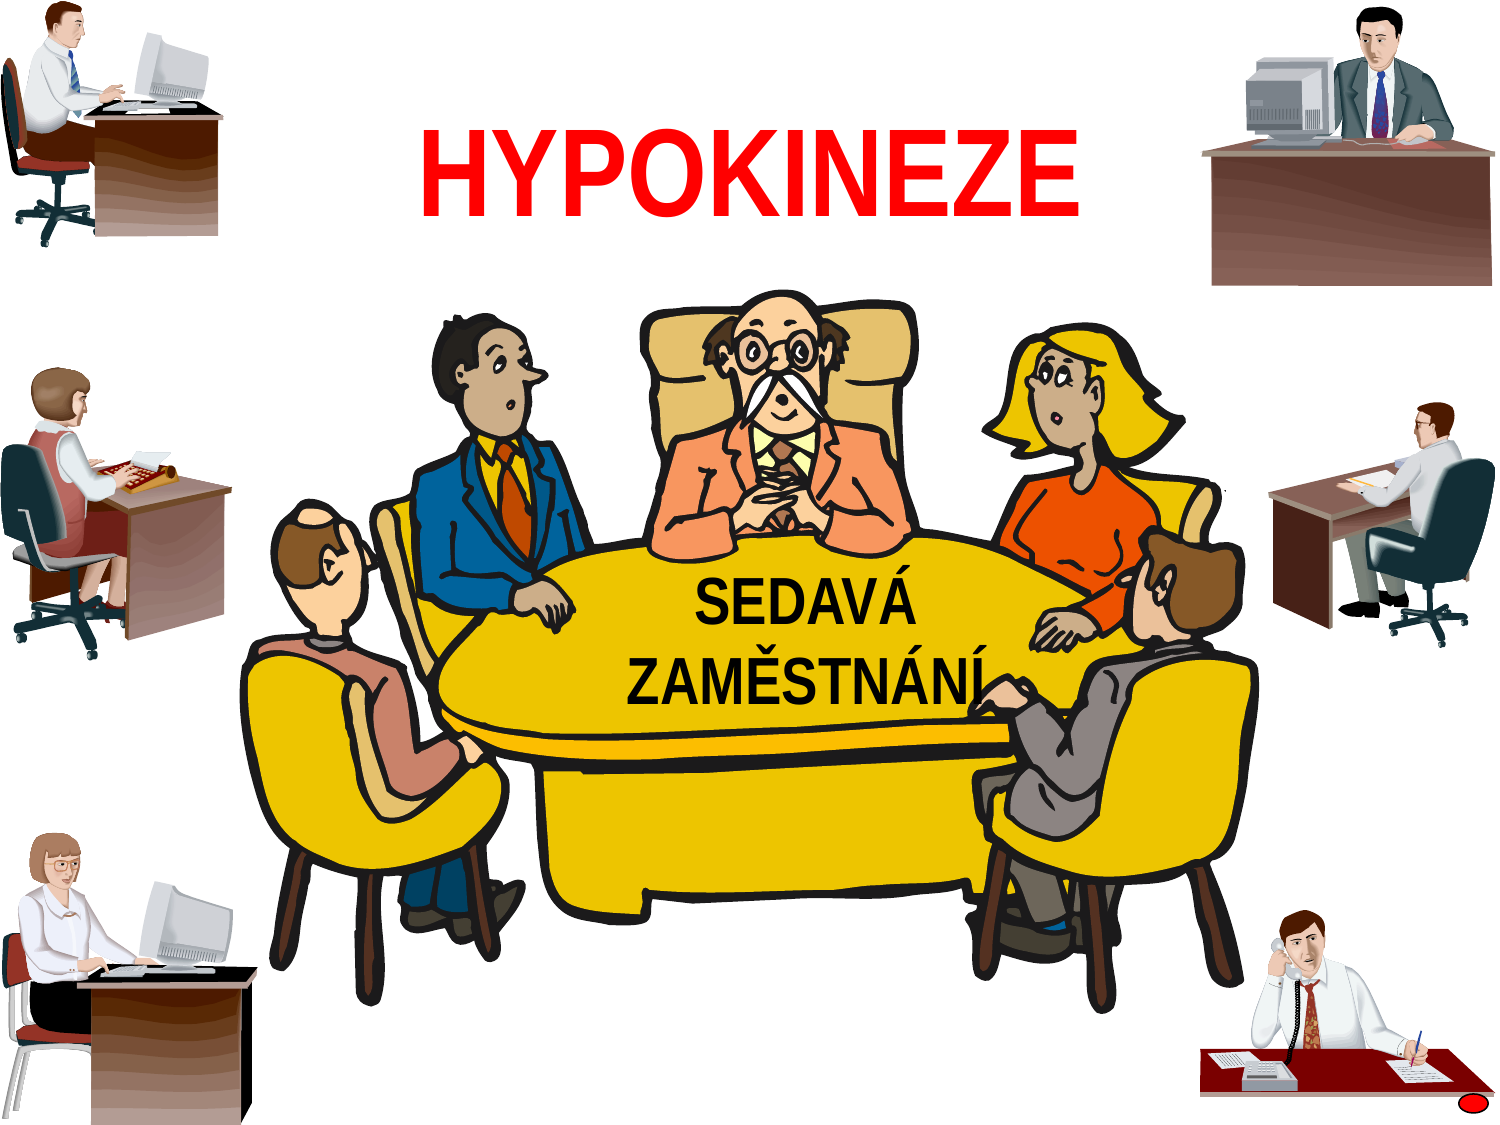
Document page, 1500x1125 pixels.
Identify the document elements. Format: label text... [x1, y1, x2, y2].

text_box [1459, 1105, 1488, 1113]
picture [0, 824, 263, 1125]
picture [1199, 899, 1500, 1097]
picture [1199, 0, 1500, 286]
picture [0, 0, 225, 251]
text_box HYPOKINEZE [229, 125, 1194, 238]
picture [0, 362, 236, 663]
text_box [237, 286, 1263, 1017]
picture [1267, 399, 1500, 651]
